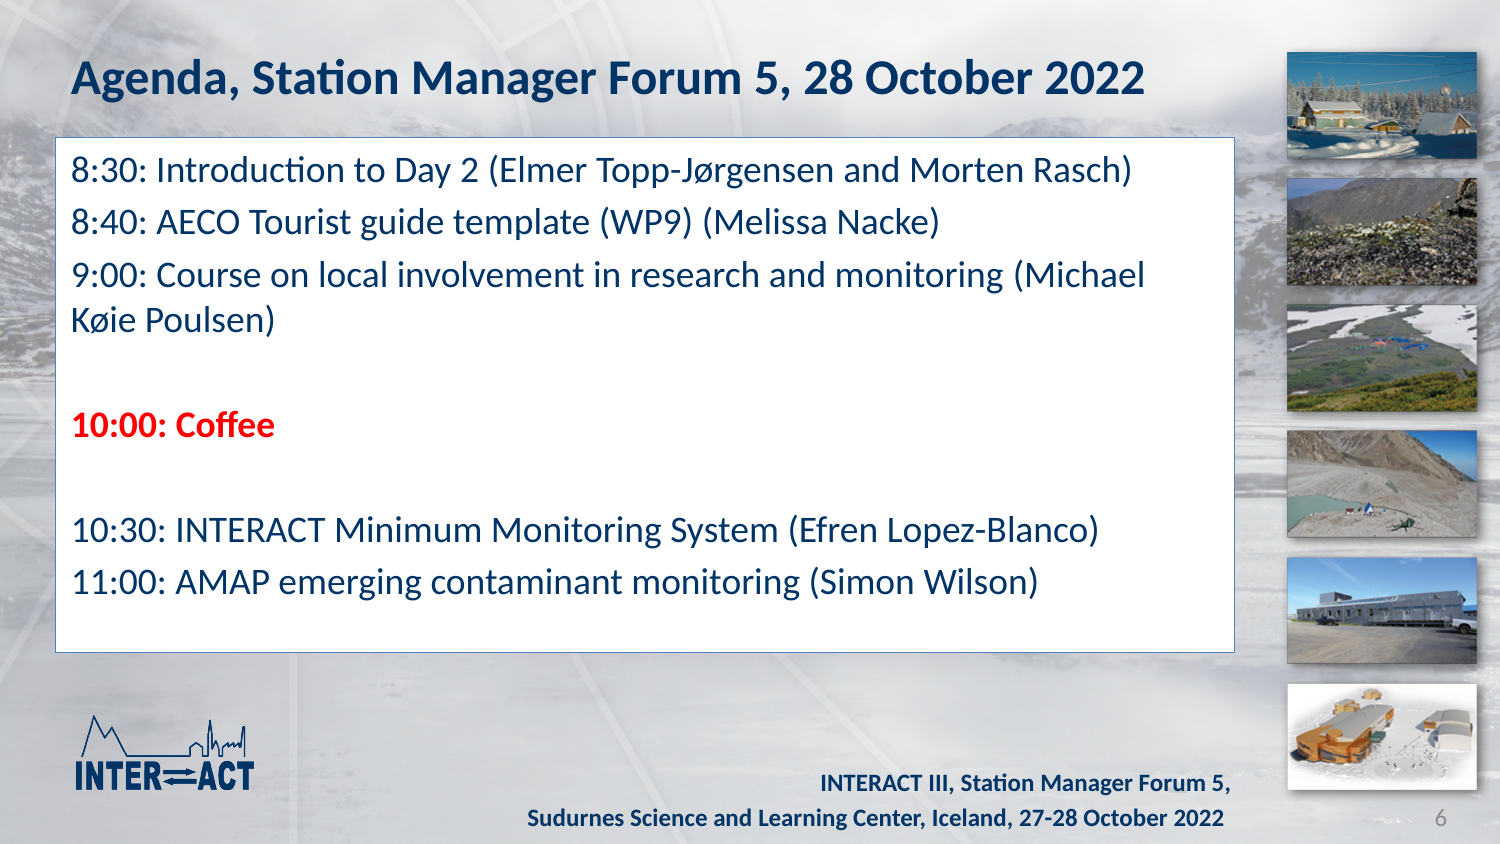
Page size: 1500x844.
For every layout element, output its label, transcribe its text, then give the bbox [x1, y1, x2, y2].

picture [0, 0, 1500, 844]
list 8:30: Introduction to Day 2 (Elmer Topp-Jørgensen and Morten Rasch) 8:40: AECO Tourist guide template (WP9) (Melissa Nacke) 9:00: Course on local involvement in research and monitoring (Michael Køie Poulsen) 10:00: Coffee 10:30: INTERACT Minimum Monitoring System (Efren Lopez-Blanco) 11:00: AMAP emerging contaminant monitoring (Simon Wilson) [55, 145, 1228, 653]
text_box INTERACT III, Station Manager Forum 5, Sudurnes Science and Learning Center, Iceland, 27-28 October 2022 [511, 758, 1228, 844]
title Agenda, Station Manager Forum 5, 28 October 2022 [55, 4, 1228, 145]
